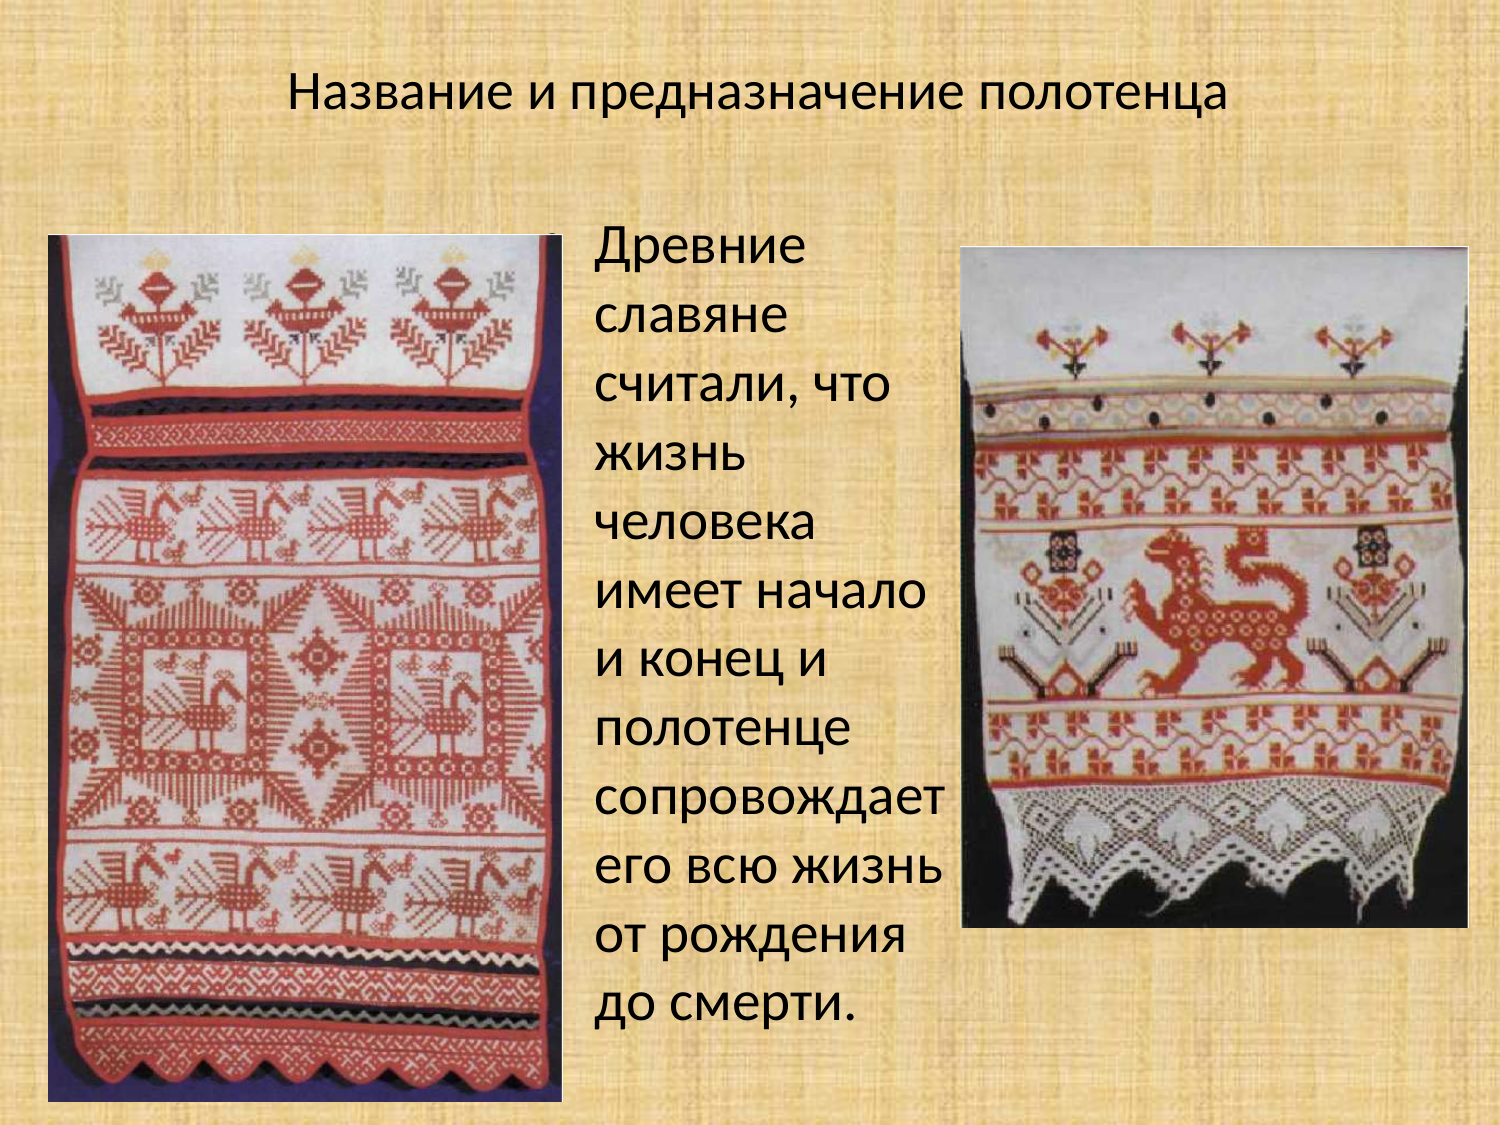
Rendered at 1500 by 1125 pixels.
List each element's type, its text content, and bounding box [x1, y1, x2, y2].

list Древние славяне считали, что жизнь человека имеет начало и конец и полотенце сопровождает его всю жизнь от рождения до смерти. [527, 199, 973, 1055]
picture [0, 0, 1500, 1125]
title Название и предназначение полотенца [93, 45, 1425, 129]
